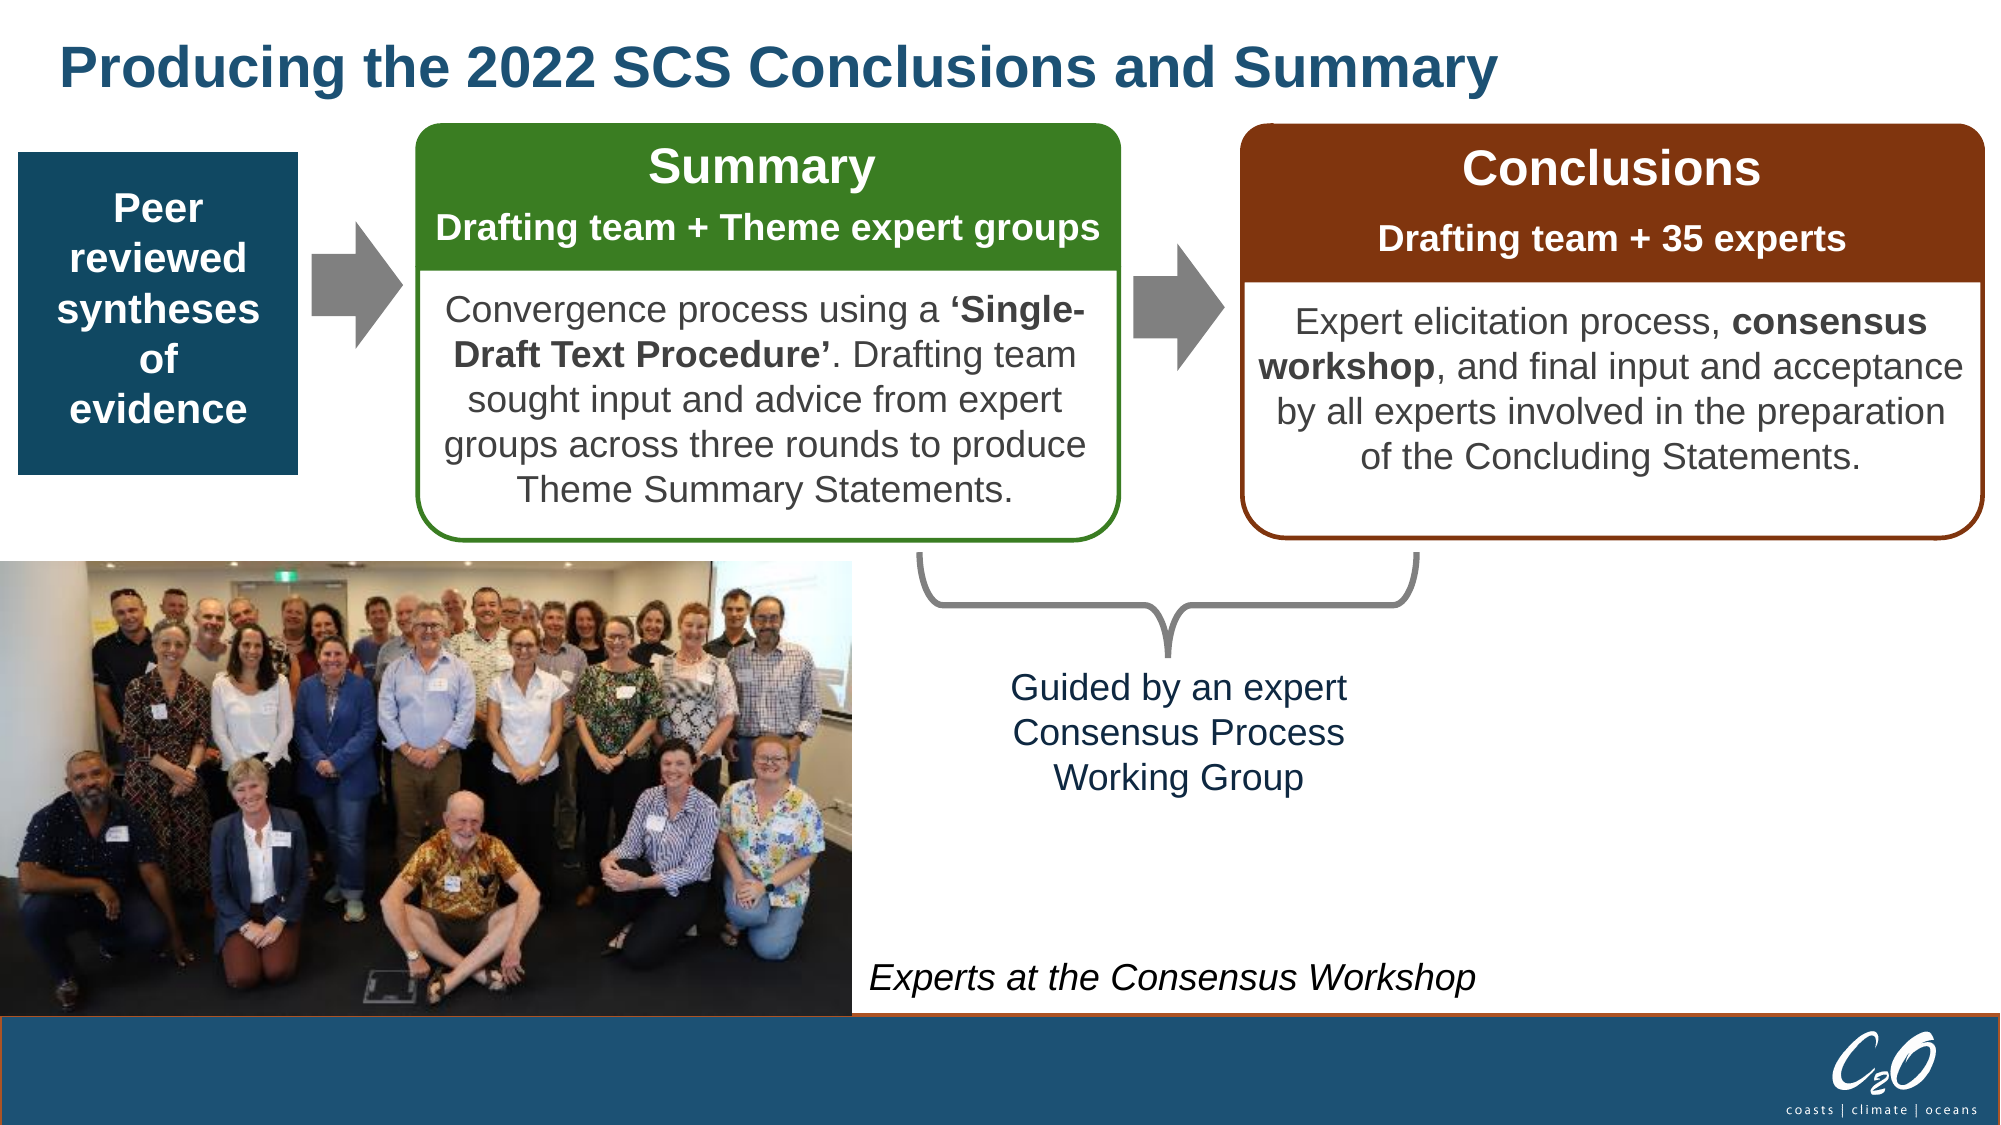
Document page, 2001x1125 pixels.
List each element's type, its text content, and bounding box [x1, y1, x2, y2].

text_box [1133, 243, 1225, 372]
text_box [1240, 143, 1985, 278]
text_box Guided by an expert Consensus Process Working Group [930, 655, 1428, 806]
text_box Drafting team + Theme expert groups [417, 195, 1119, 255]
text_box Experts at the Consensus Workshop [854, 946, 1492, 1006]
text_box Peer reviewed syntheses of evidence [21, 160, 296, 453]
text_box [0, 1013, 2000, 1125]
text_box Producing the 2022 SCS Conclusions and Summary [44, 22, 1516, 107]
text_box Drafting team + 35 experts [1318, 206, 1907, 267]
text_box [917, 552, 1419, 659]
text_box Convergence process using a ‘Single-Draft Text Procedure’. Drafting team sought input and advice from expert groups across three rounds to produce Theme Summary Statements. [426, 278, 1104, 518]
text_box Conclusions [1241, 127, 1983, 203]
picture [0, 561, 852, 1016]
text_box [18, 152, 297, 474]
picture [1783, 1028, 1981, 1120]
text_box [1240, 278, 1985, 540]
text_box [416, 137, 1121, 266]
text_box [311, 221, 404, 349]
text_box Summary [419, 125, 1119, 195]
text_box Expert elicitation process, consensus workshop, and final input and acceptance by all experts involved in the preparation of the Concluding Statements. [1241, 289, 1982, 485]
text_box [416, 266, 1121, 542]
text_box [1255, 123, 1970, 127]
